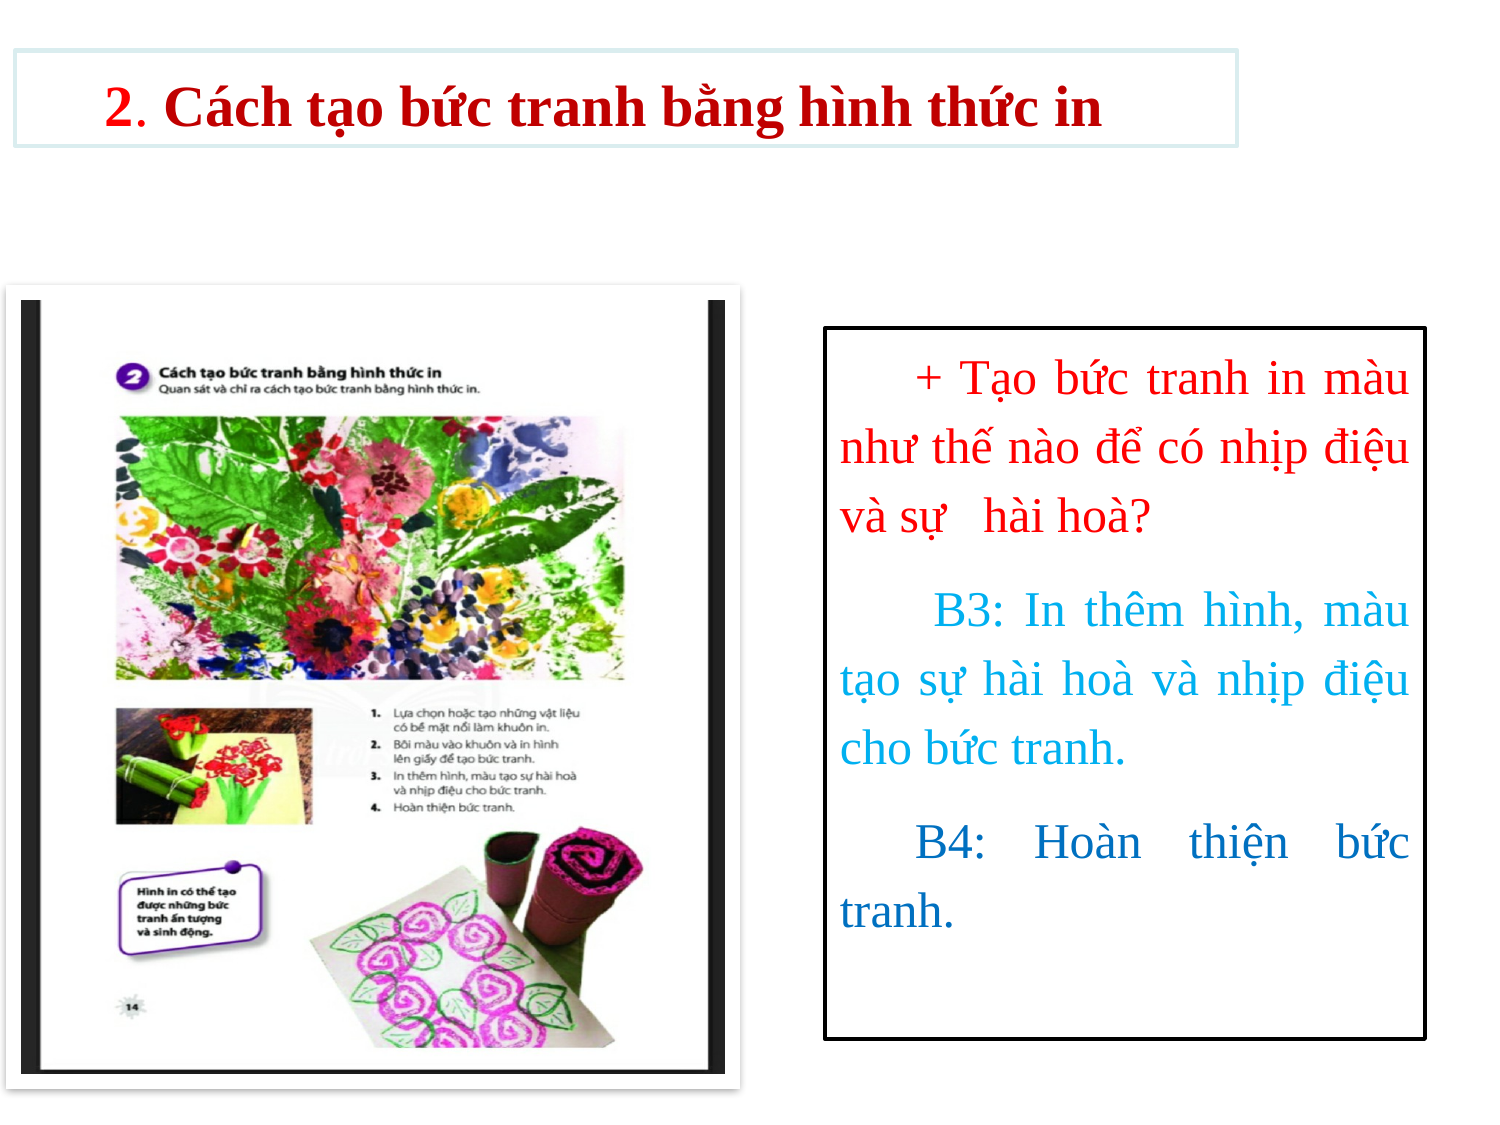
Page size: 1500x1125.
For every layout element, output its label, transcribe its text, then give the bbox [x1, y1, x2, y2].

picture [20, 299, 726, 1075]
text_box 2. Cách tạo bức tranh bằng hình thức in [13, 48, 1239, 148]
text_box + Tạo bức tranh in màu như thế nào để có nhịp điệu và sự hài hoà? B3: In thêm hình, màu tạo sự hài hoà và nhịp điệu cho bức tranh. B4: Hoàn thiện bức tranh. [823, 326, 1427, 1041]
